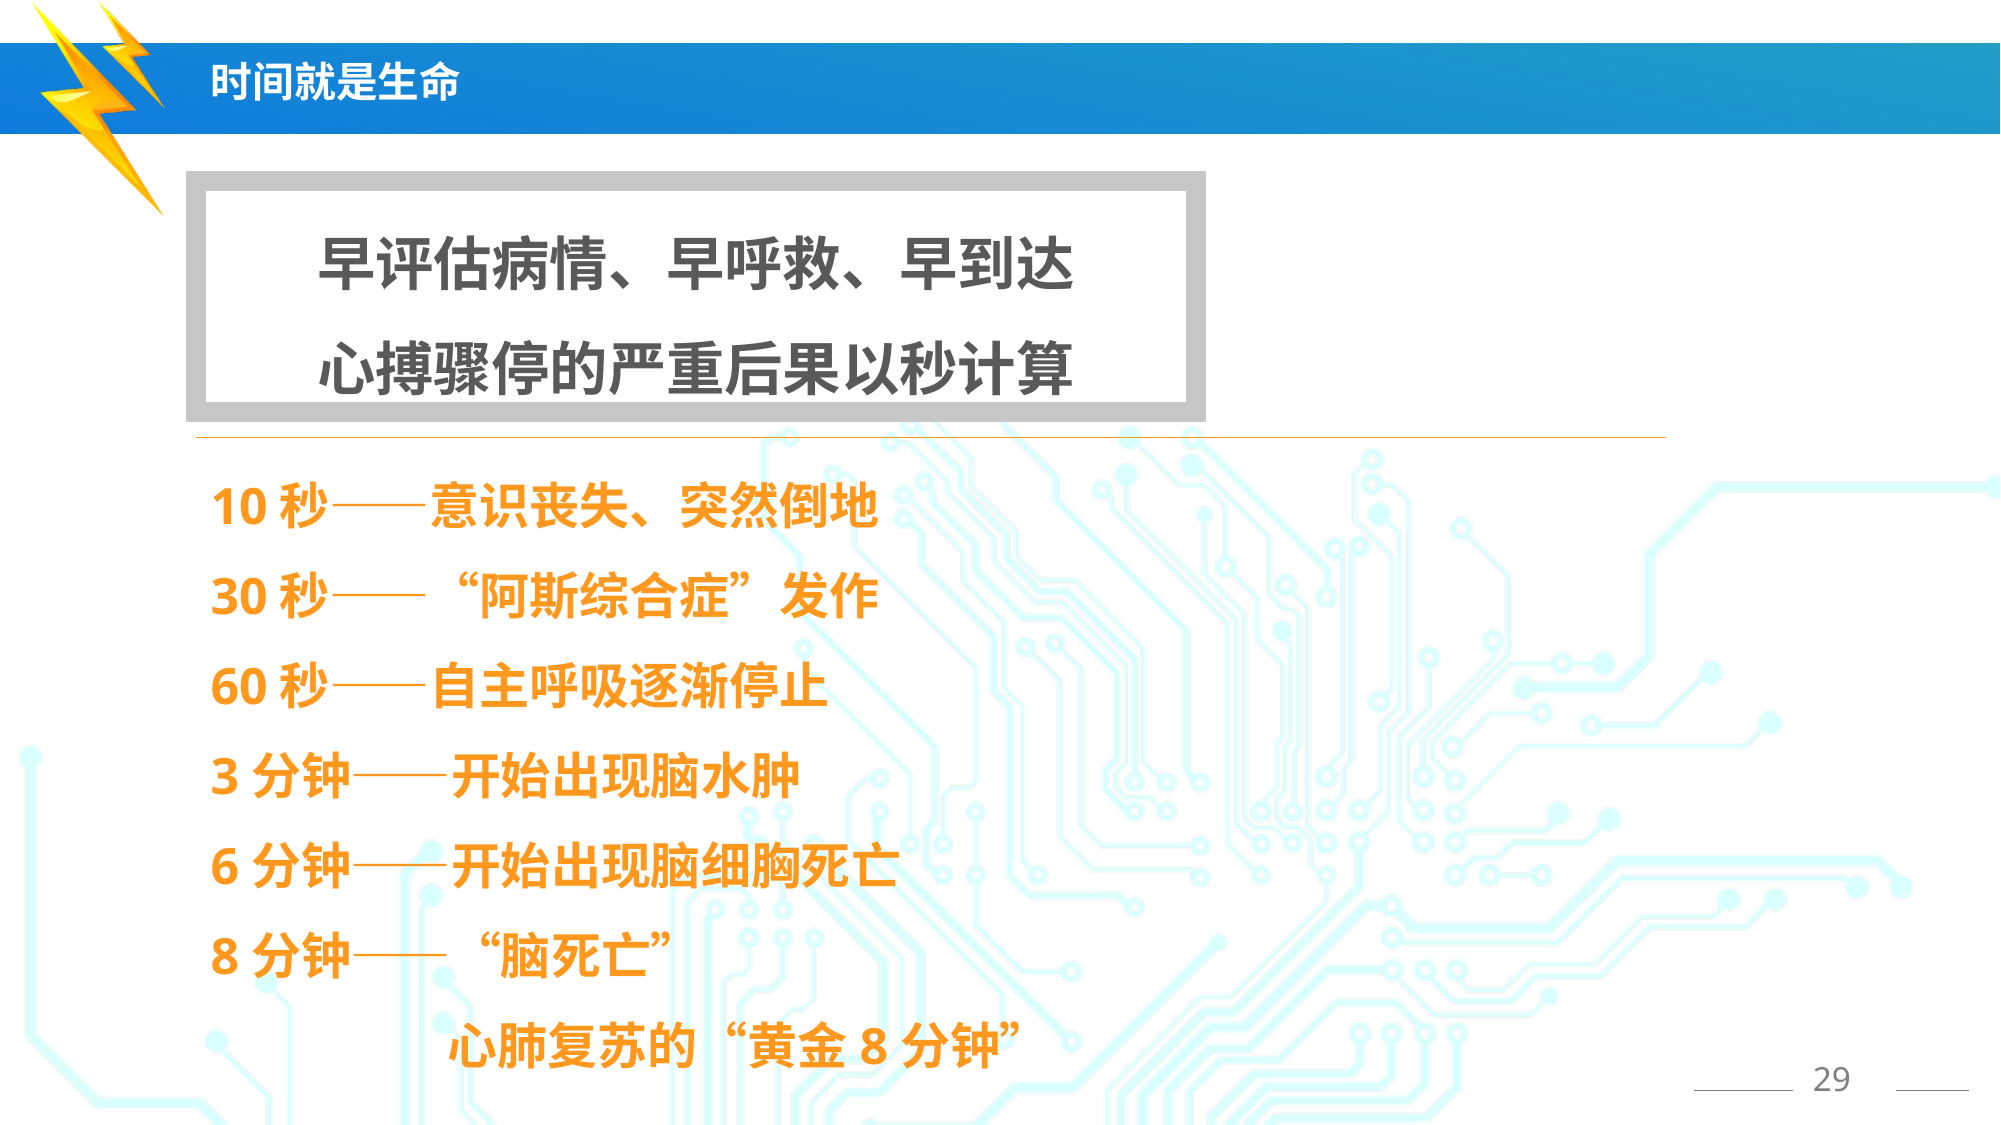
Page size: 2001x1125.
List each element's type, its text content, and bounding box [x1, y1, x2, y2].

text_box 早评估病情、早呼救、早到达 心搏骤停的严重后果以秒计算 [195, 180, 1197, 413]
text_box 10秒——意识丧失、突然倒地 30秒——“阿斯综合症”发作 60秒——自主呼吸逐渐停止 3分钟——开始出现脑水肿 6分钟——开始出现脑细胸死亡 8分钟——“脑死亡” 心肺复苏的“黄金8分钟” [195, 438, 1196, 1083]
picture [30, 0, 166, 221]
slide_number 29 [1796, 1051, 1866, 1110]
list 时间就是生命 [195, 44, 715, 124]
